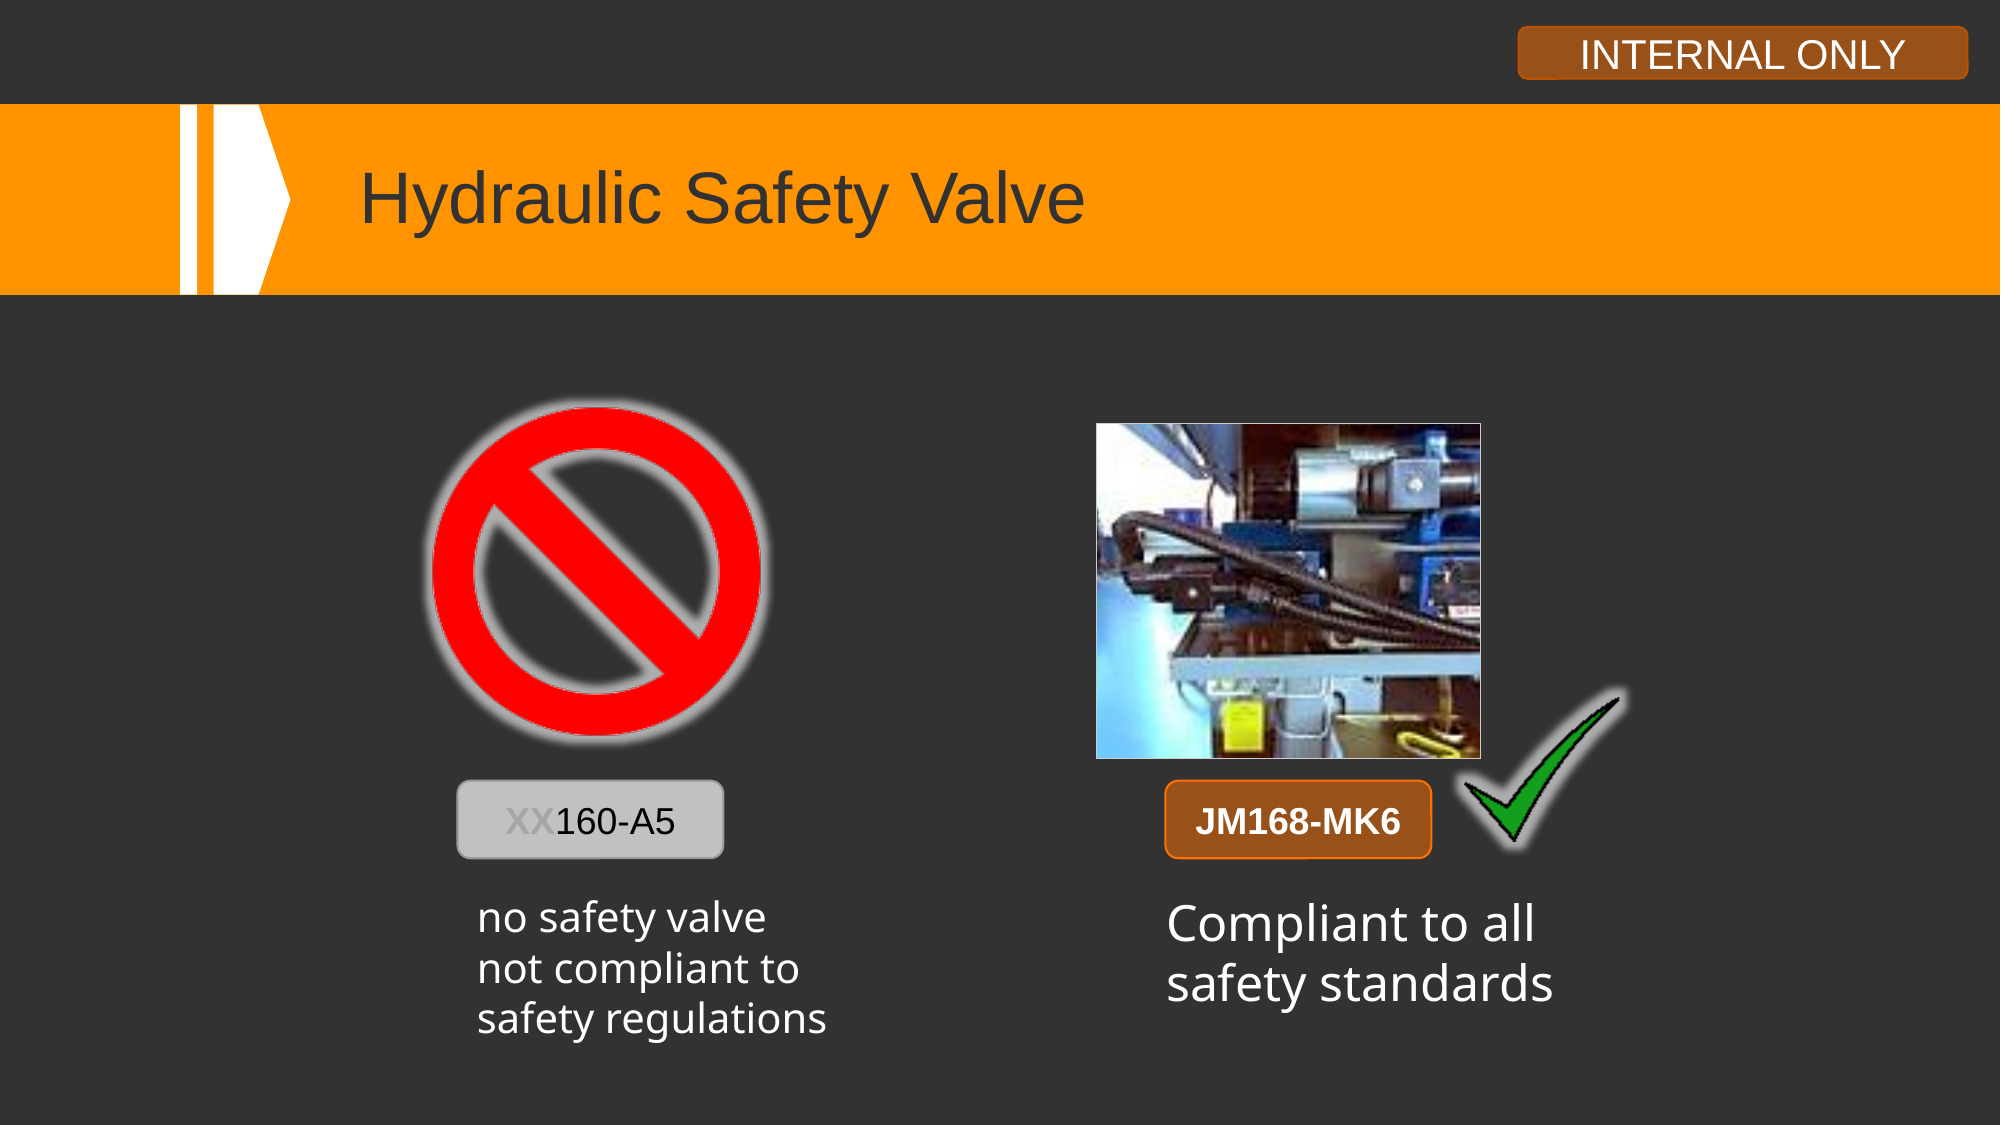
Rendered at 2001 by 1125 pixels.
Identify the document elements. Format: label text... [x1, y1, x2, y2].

text_box Compliant to all safety standards [1151, 883, 1794, 1089]
title Hydraulic Safety Valve [344, 104, 1863, 295]
picture [411, 386, 784, 759]
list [1096, 422, 1481, 759]
text_box XX160-A5 [456, 779, 725, 860]
picture [1464, 697, 1621, 842]
text_box JM168-MK6 [1164, 779, 1433, 860]
text_box no safety valve not compliant to safety regulations [462, 883, 918, 1060]
